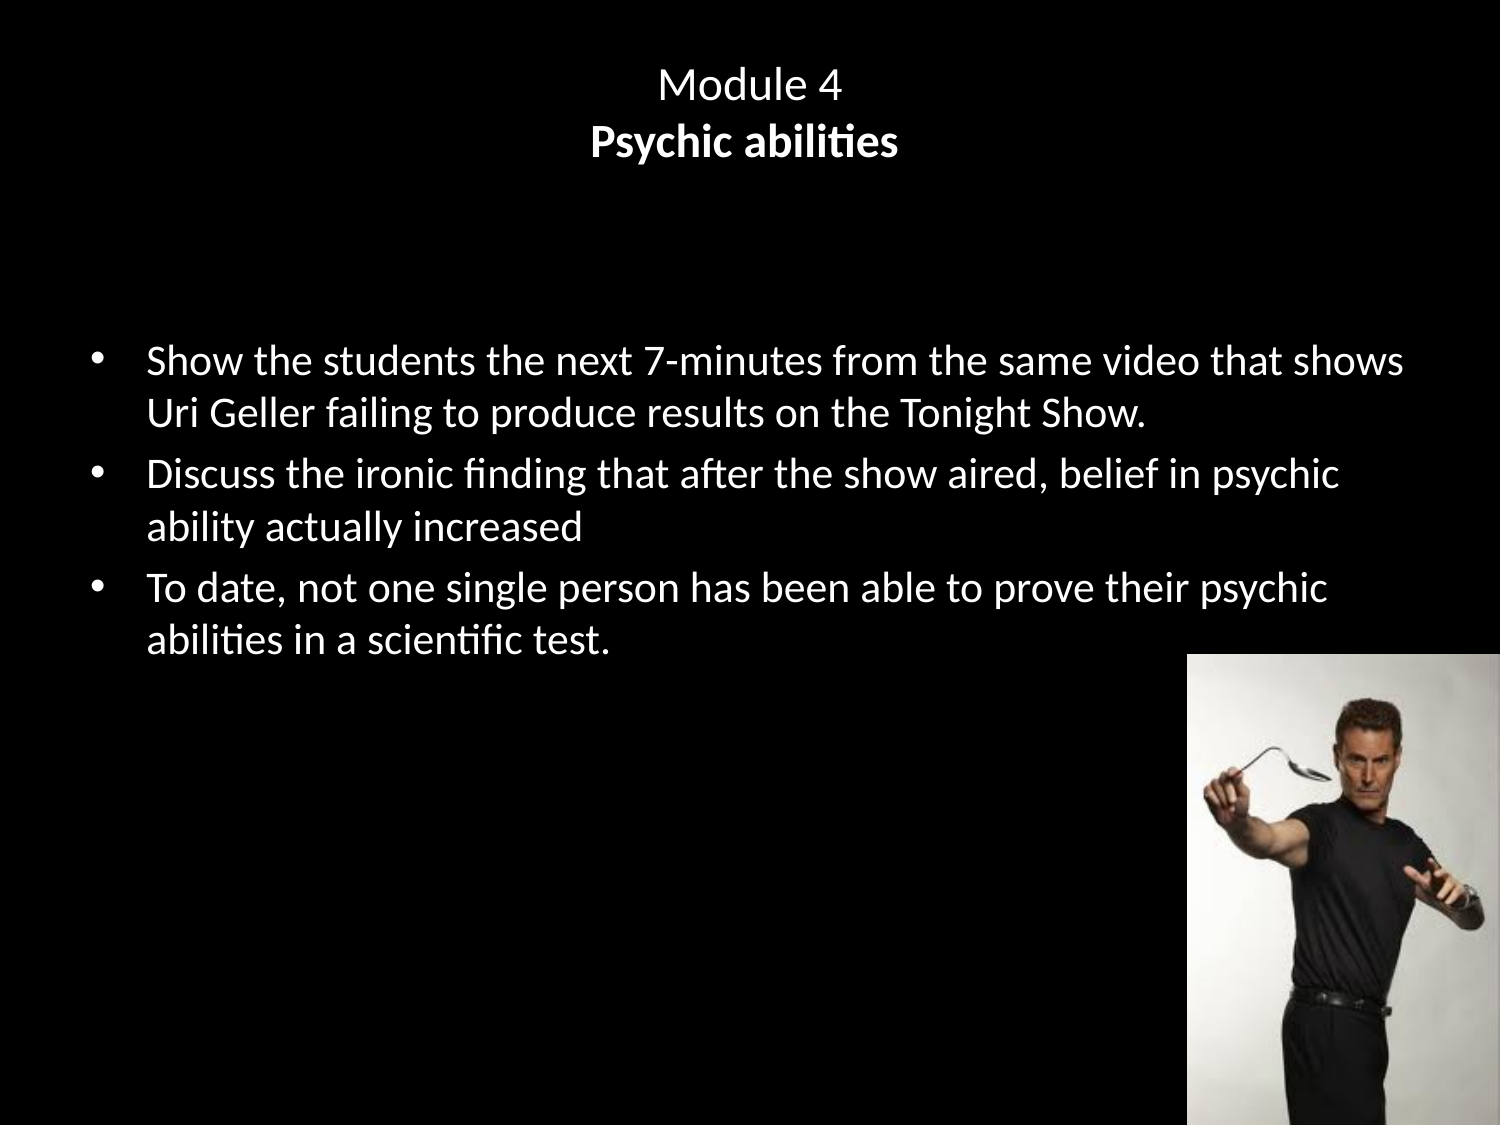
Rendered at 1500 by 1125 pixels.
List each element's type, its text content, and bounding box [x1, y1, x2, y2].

picture [1186, 654, 1500, 1125]
title Module 4 Psychic abilities [75, 45, 1425, 233]
list Show the students the next 7-minutes from the same video that shows Uri Geller failing to produce results on the Tonight Show. Discuss the ironic finding that after the show aired, belief in psychic ability actually increased To date, not one single person has been able to prove their psychic abilities in a scientific test. [75, 262, 1425, 1005]
